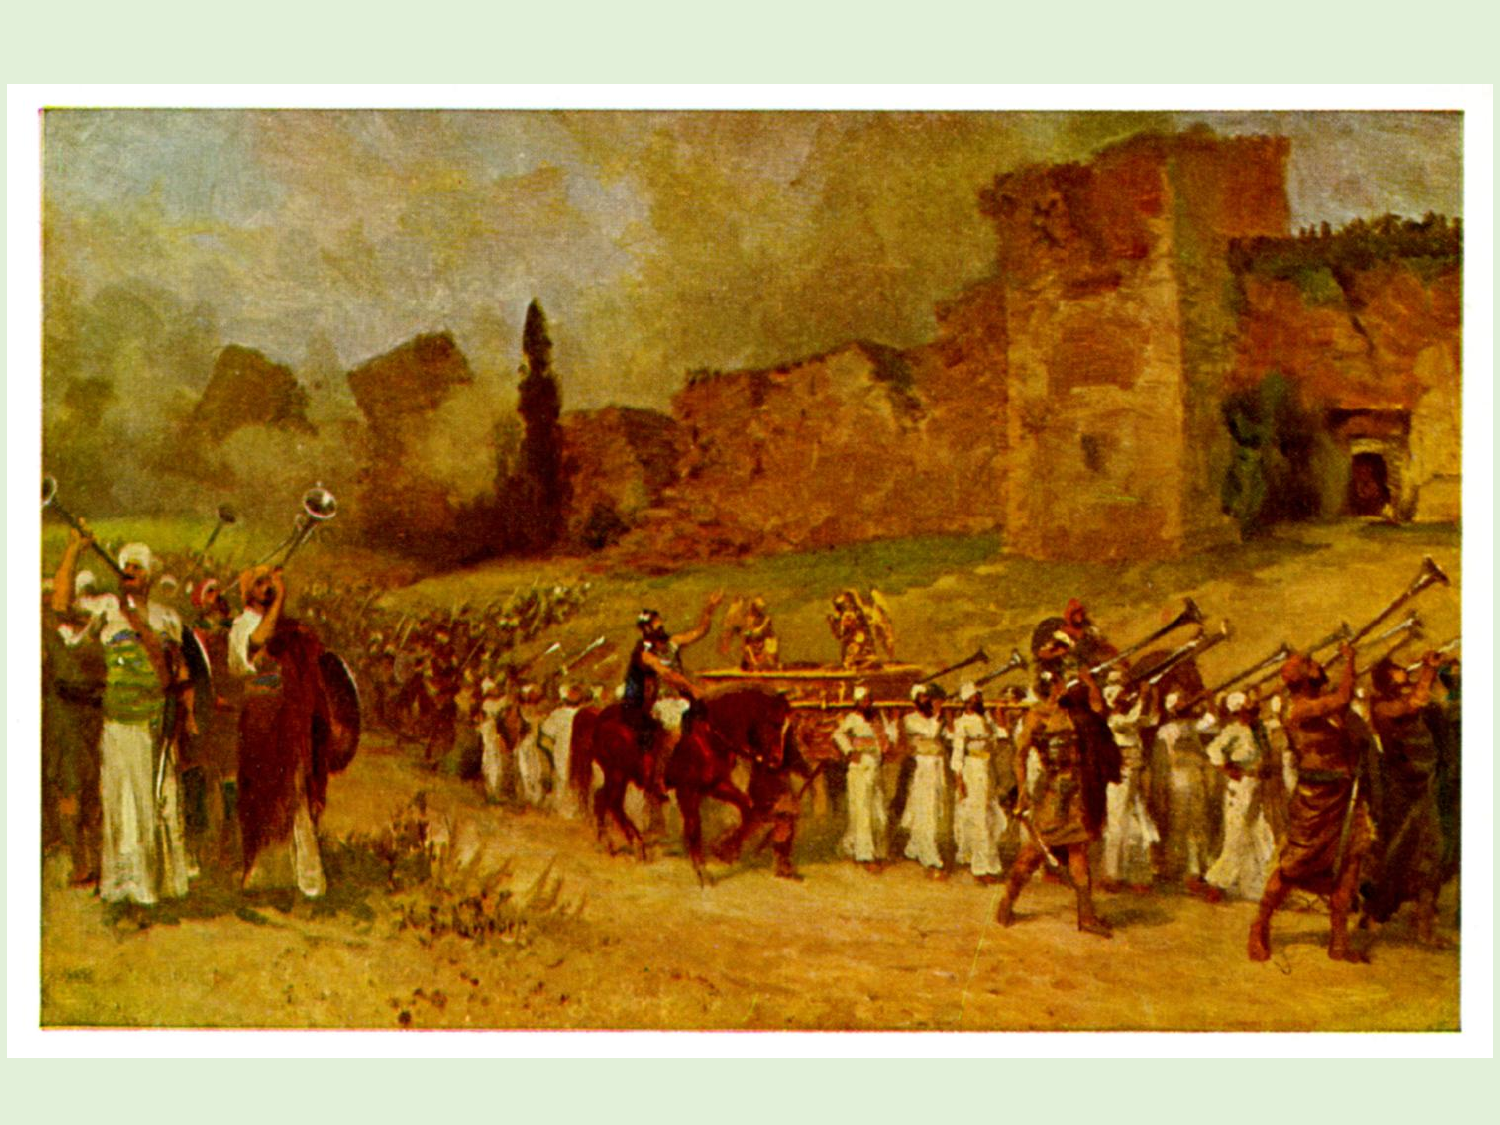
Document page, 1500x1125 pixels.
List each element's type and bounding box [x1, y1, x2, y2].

picture [7, 84, 1493, 1058]
